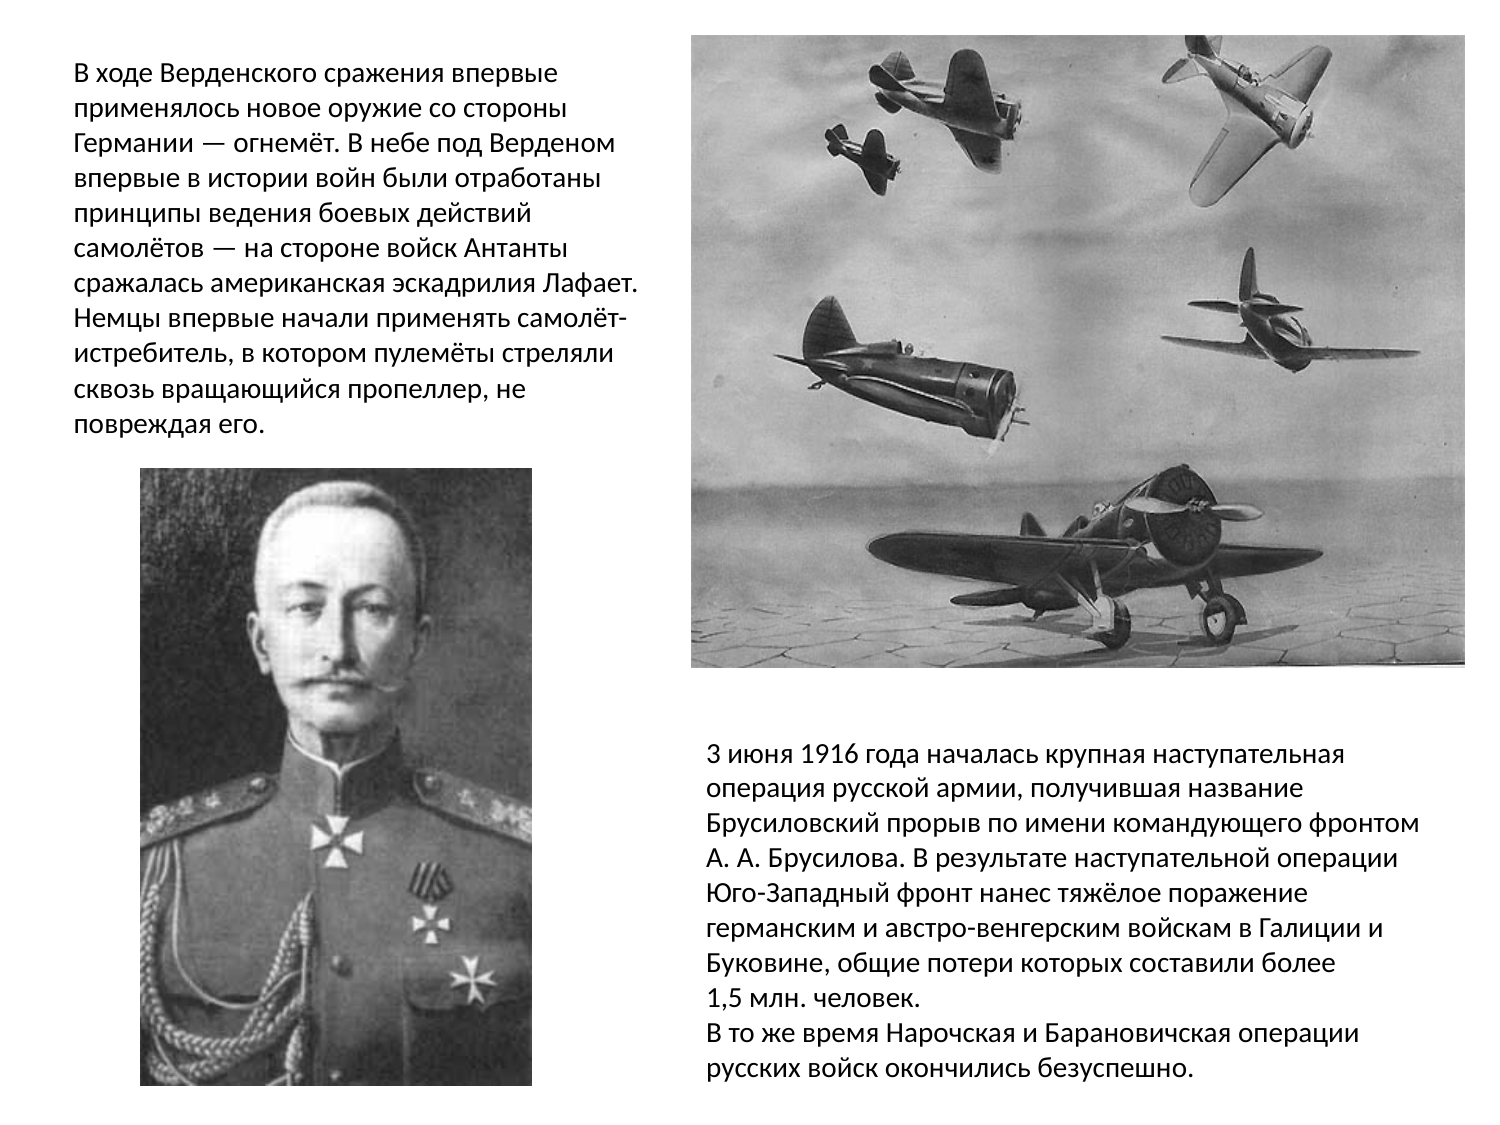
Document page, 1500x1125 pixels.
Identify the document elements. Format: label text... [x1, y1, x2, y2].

picture [140, 468, 532, 1087]
text_box 3 июня 1916 года началась крупная наступательная операция русской армии, получившая название Брусиловский прорыв по имени командующего фронтом А. А. Брусилова. В результате наступательной операции Юго-Западный фронт нанес тяжёлое поражение германским и австро-венгерским войскам в Галиции и Буковине, общие потери которых составили более 1,5 млн. человек. В то же время Нарочская и Барановичская операции русских войск окончились безуспешно. [691, 726, 1442, 1091]
list В ходе Верденского сражения впервые применялось новое оружие со стороны Германии — огнемёт. В небе под Верденом впервые в истории войн были отработаны принципы ведения боевых действий самолётов — на стороне войск Антанты сражалась американская эскадрилия Лафает. Немцы впервые начали применять самолёт-истребитель, в котором пулемёты стреляли сквозь вращающийся пропеллер, не повреждая его. [58, 23, 668, 469]
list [691, 34, 1465, 669]
